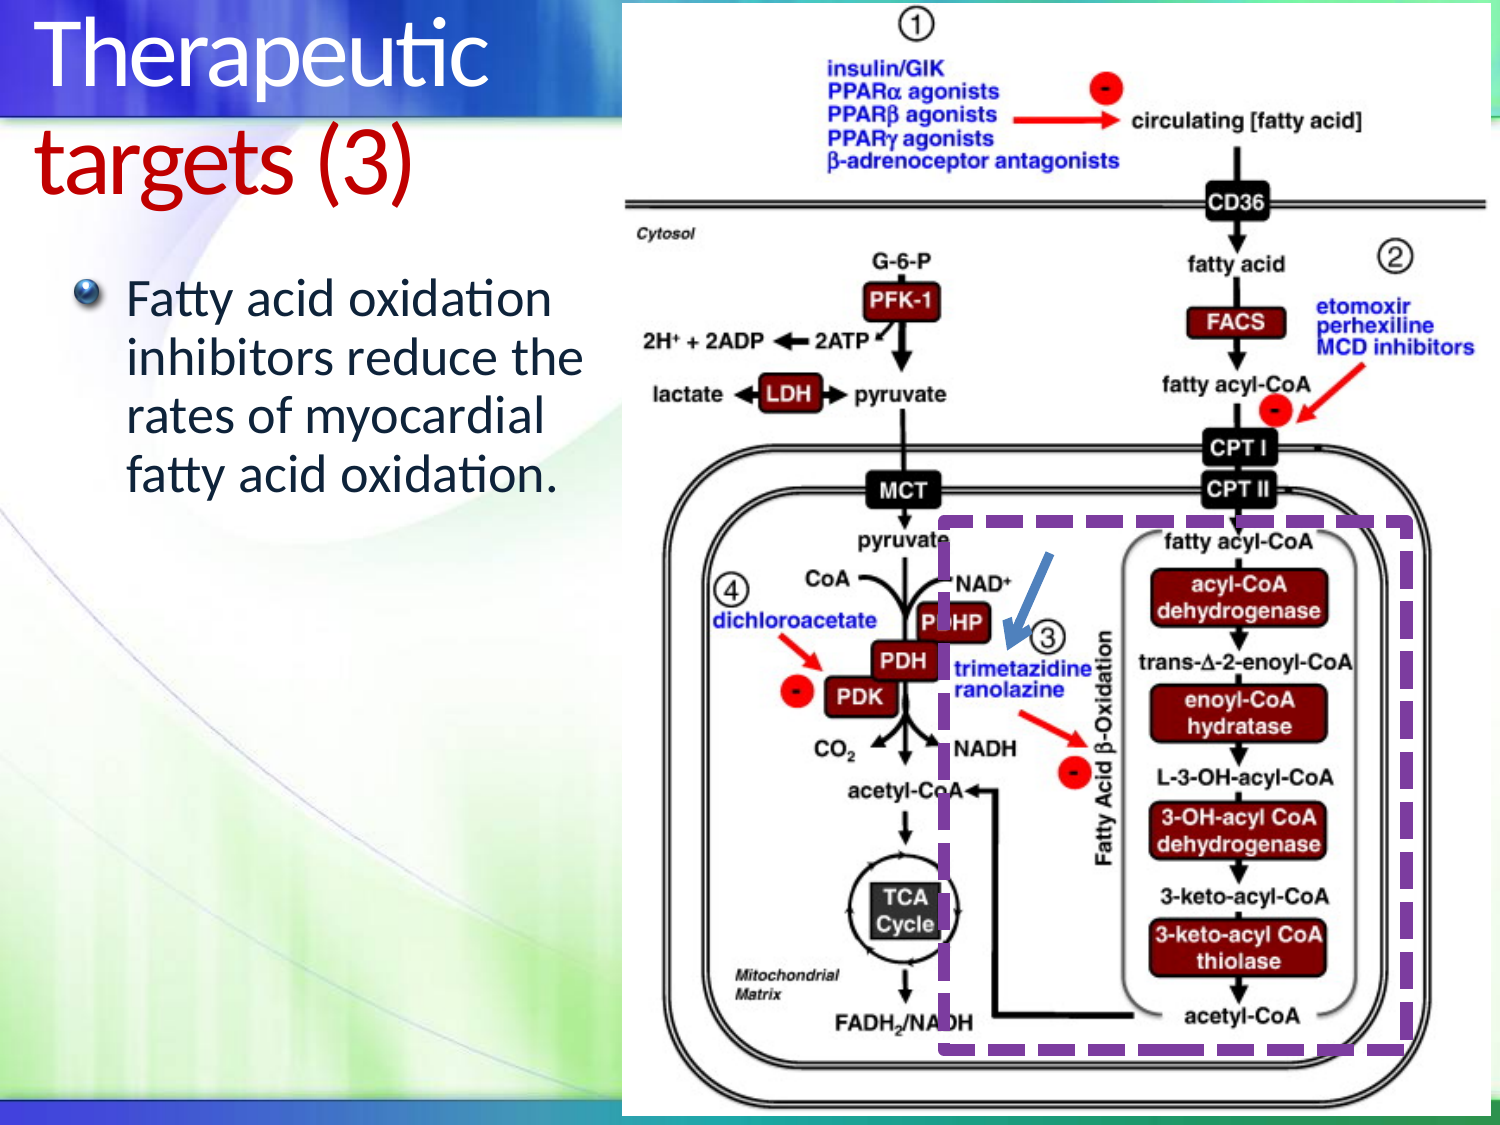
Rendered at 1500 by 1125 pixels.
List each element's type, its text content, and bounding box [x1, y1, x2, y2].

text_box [979, 580, 1078, 624]
title Therapeutic targets (3) [33, 0, 593, 219]
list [621, 3, 1491, 1116]
list Fatty acid oxidation inhibitors reduce the rates of myocardial fatty acid oxidation. [55, 262, 603, 515]
picture [0, 0, 1500, 1125]
